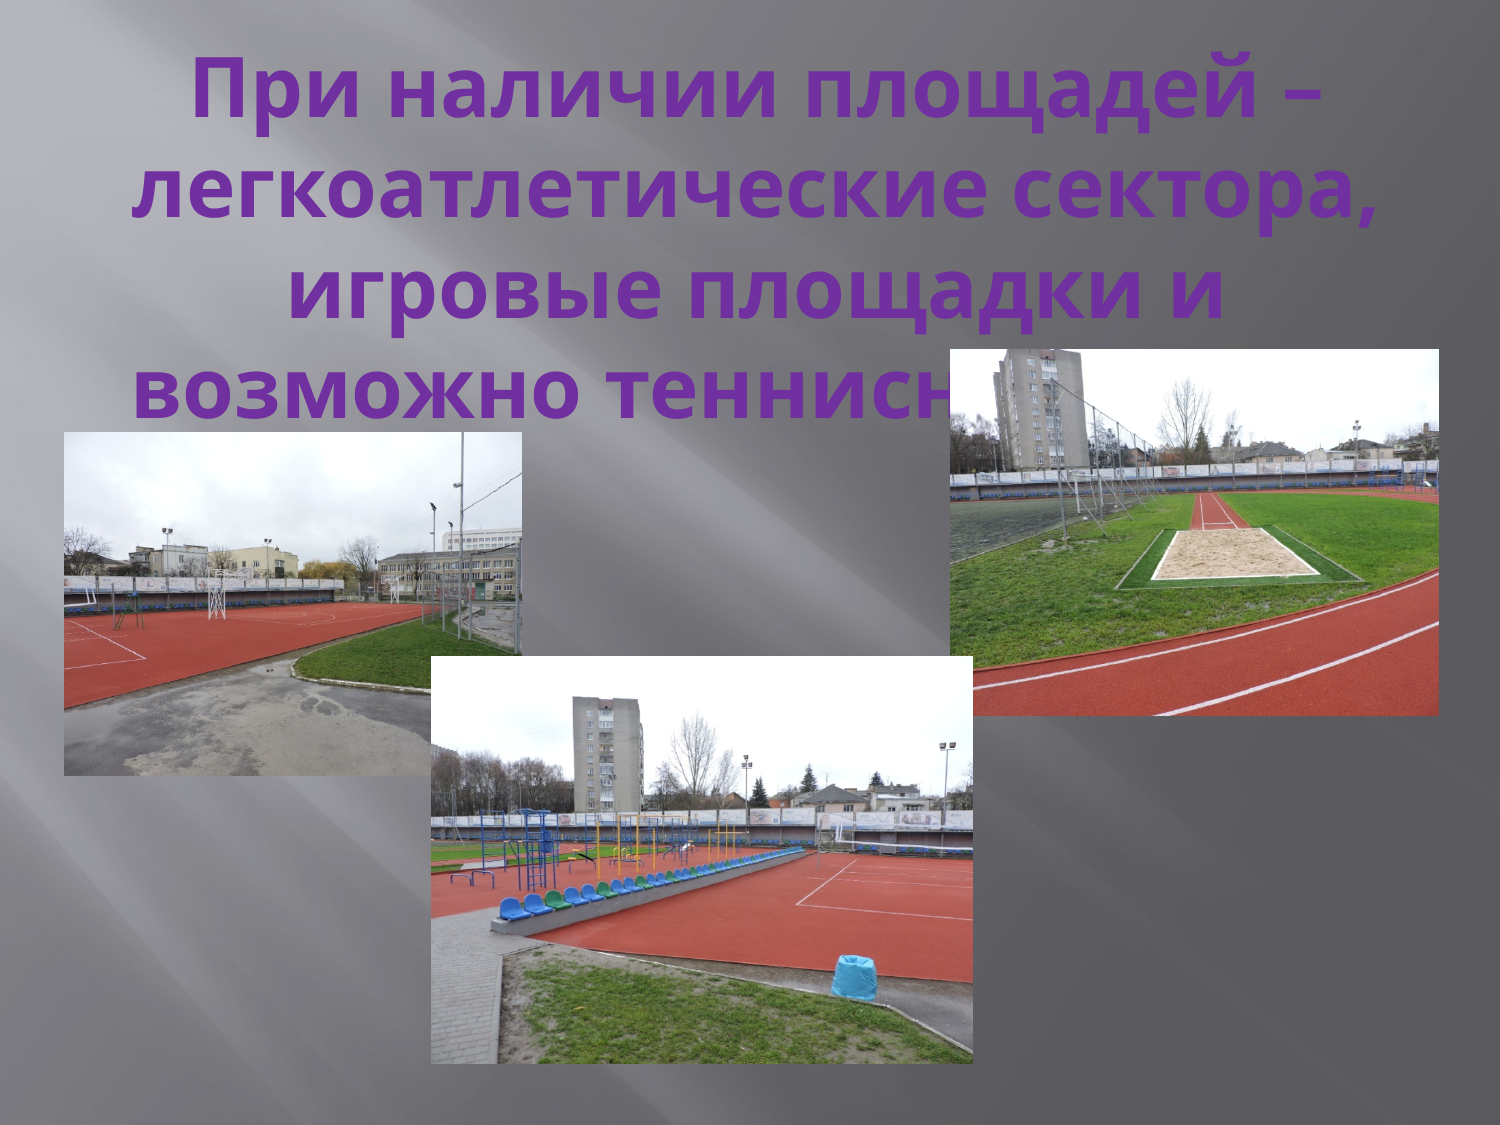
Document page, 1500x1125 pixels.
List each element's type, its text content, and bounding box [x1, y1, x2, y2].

title При наличии площадей – легкоатлетические сектора, игровые площадки и возможно теннисные корты [88, 24, 1425, 445]
picture [430, 349, 1440, 1064]
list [64, 432, 522, 776]
